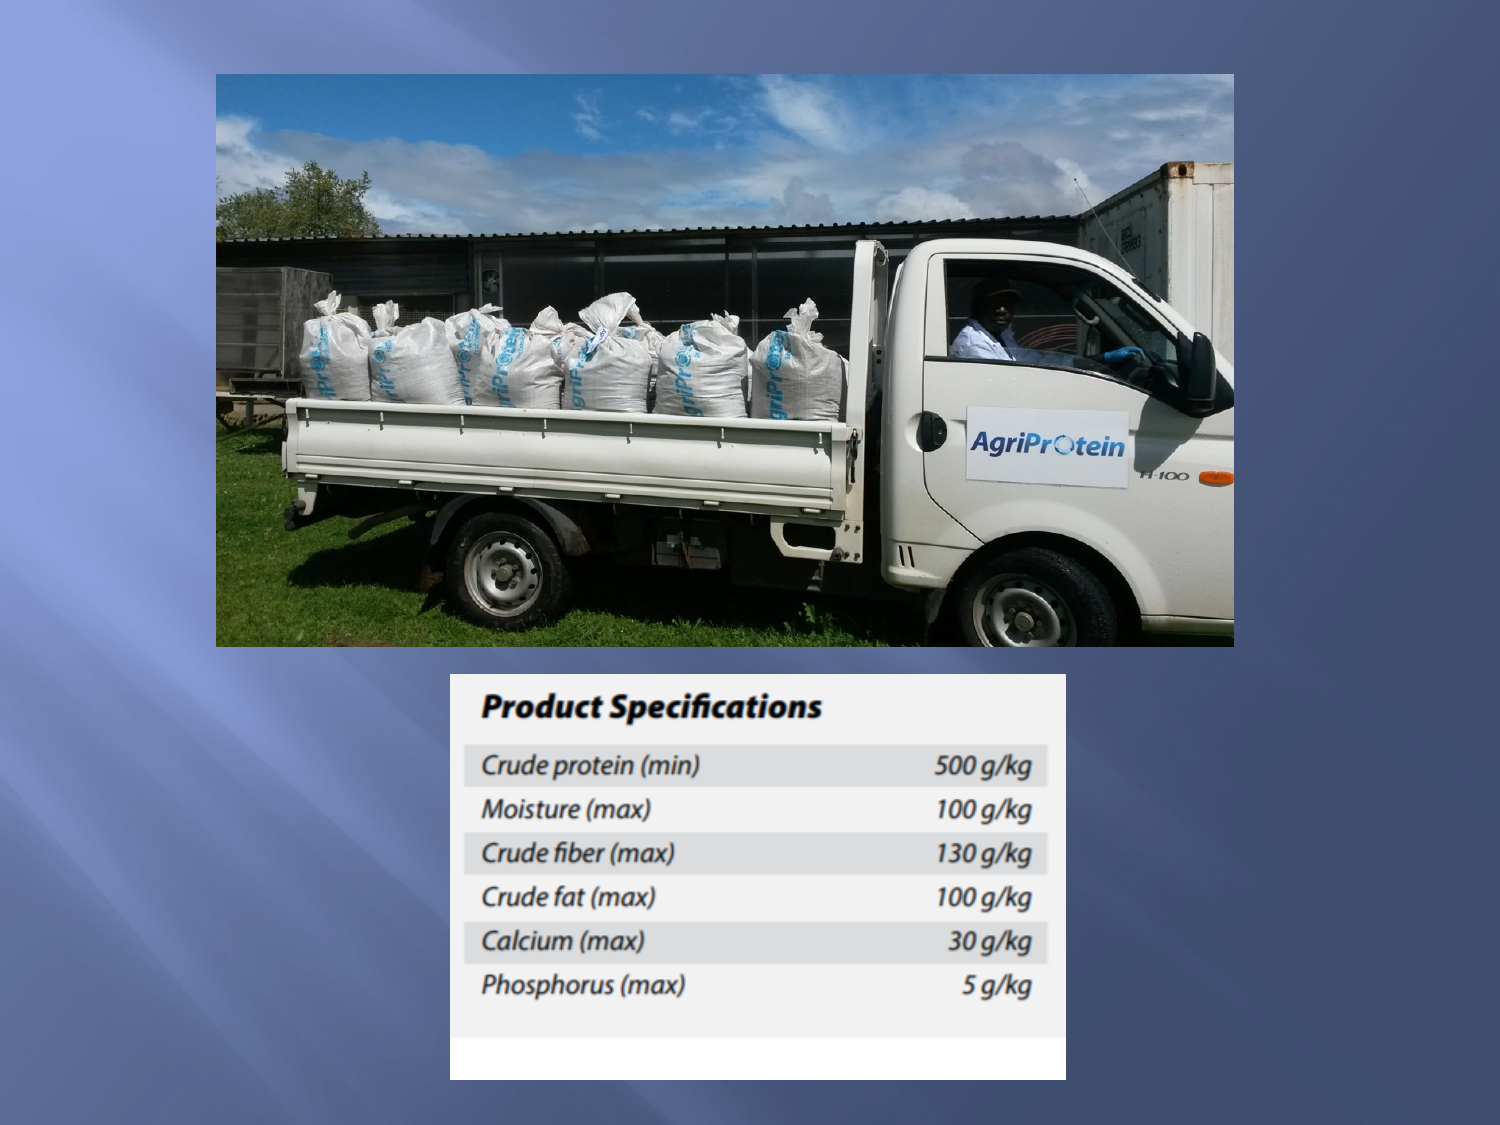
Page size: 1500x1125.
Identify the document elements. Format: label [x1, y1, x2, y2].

picture [216, 74, 1234, 648]
picture [449, 674, 1066, 1080]
